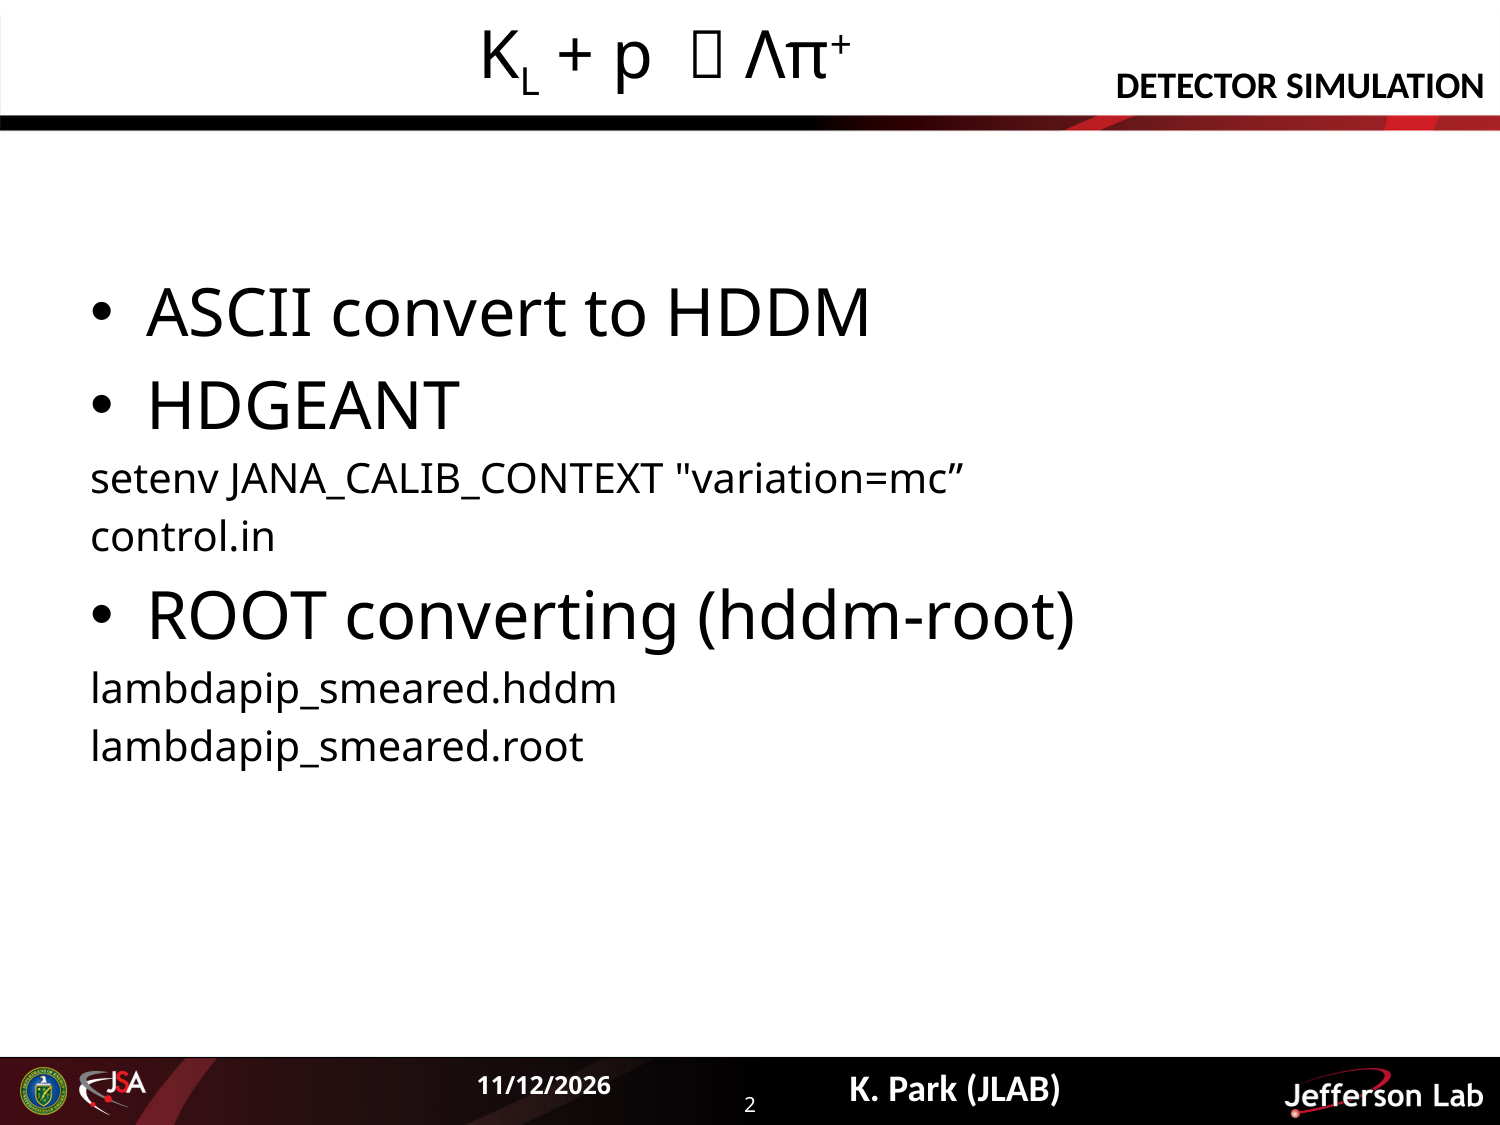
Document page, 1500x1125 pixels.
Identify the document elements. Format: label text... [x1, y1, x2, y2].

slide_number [368, 1056, 719, 1117]
text_box DETECTOR SIMULATION [549, 53, 1500, 114]
text_box KL + p  Λπ+ [463, 4, 1262, 111]
picture [0, 0, 1500, 1125]
list ASCII convert to HDDM HDGEANT setenv JANA_CALIB_CONTEXT "variation=mc” control.in ROOT converting (hddm-root) lambdapip_smeared.hddm lambdapip_smeared.root [75, 262, 1425, 1005]
footer K. Park (JLAB) [834, 1056, 1310, 1117]
slide_number 2 [575, 1090, 925, 1122]
